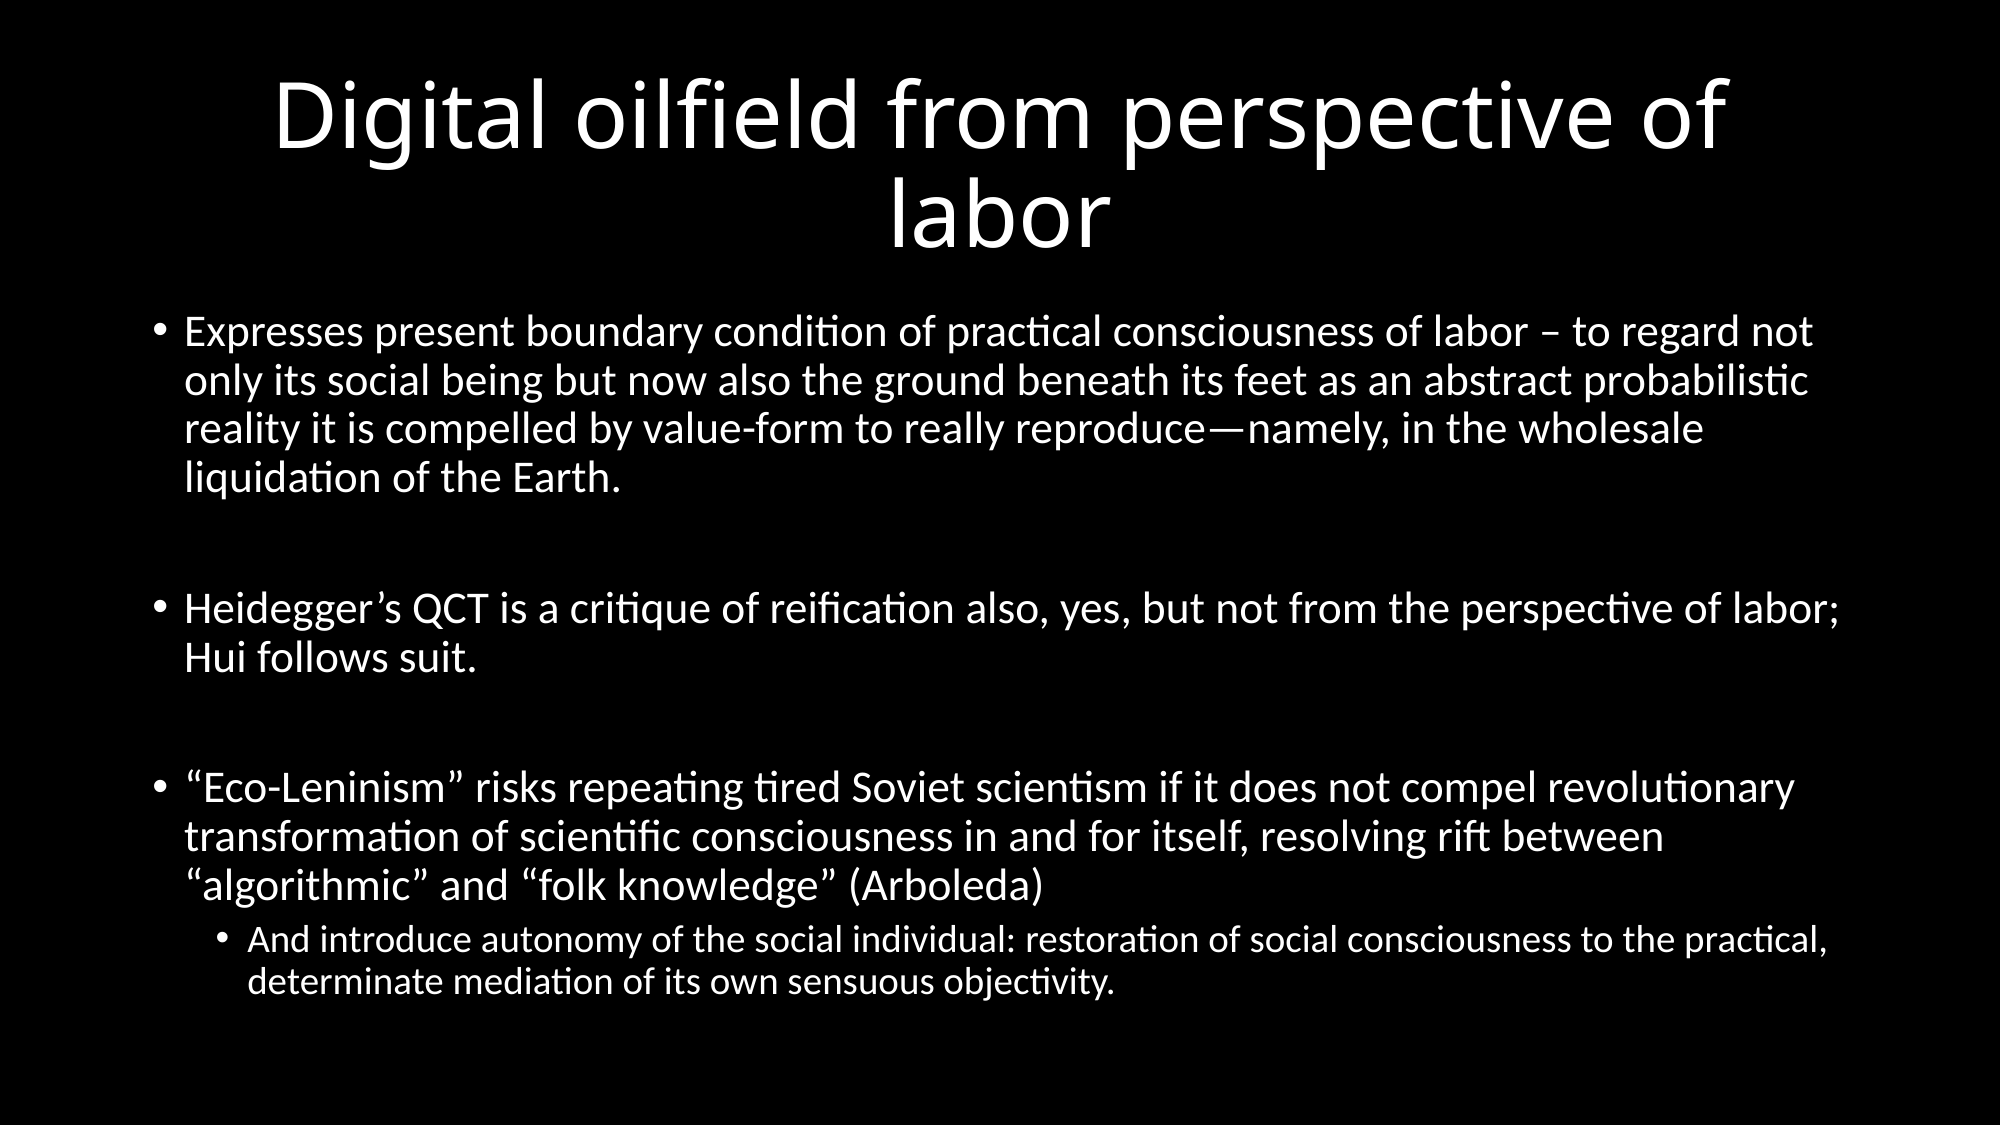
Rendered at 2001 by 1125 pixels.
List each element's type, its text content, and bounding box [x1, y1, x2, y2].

list Expresses present boundary condition of practical consciousness of labor – to regard not only its social being but now also the ground beneath its feet as an abstract probabilistic reality it is compelled by value-form to really reproduce—namely, in the wholesale liquidation of the Earth. Heidegger’s QCT is a critique of reification also, yes, but not from the perspective of labor; Hui follows suit. “Eco-Leninism” risks repeating tired Soviet scientism if it does not compel revolutionary transformation of scientific consciousness in and for itself, resolving rift between “algorithmic” and “folk knowledge” (Arboleda) And introduce autonomy of the social individual: restoration of social consciousness to the practical, determinate mediation of its own sensuous objectivity. [137, 299, 1863, 1014]
title Digital oilfield from perspective of labor [137, 59, 1863, 278]
